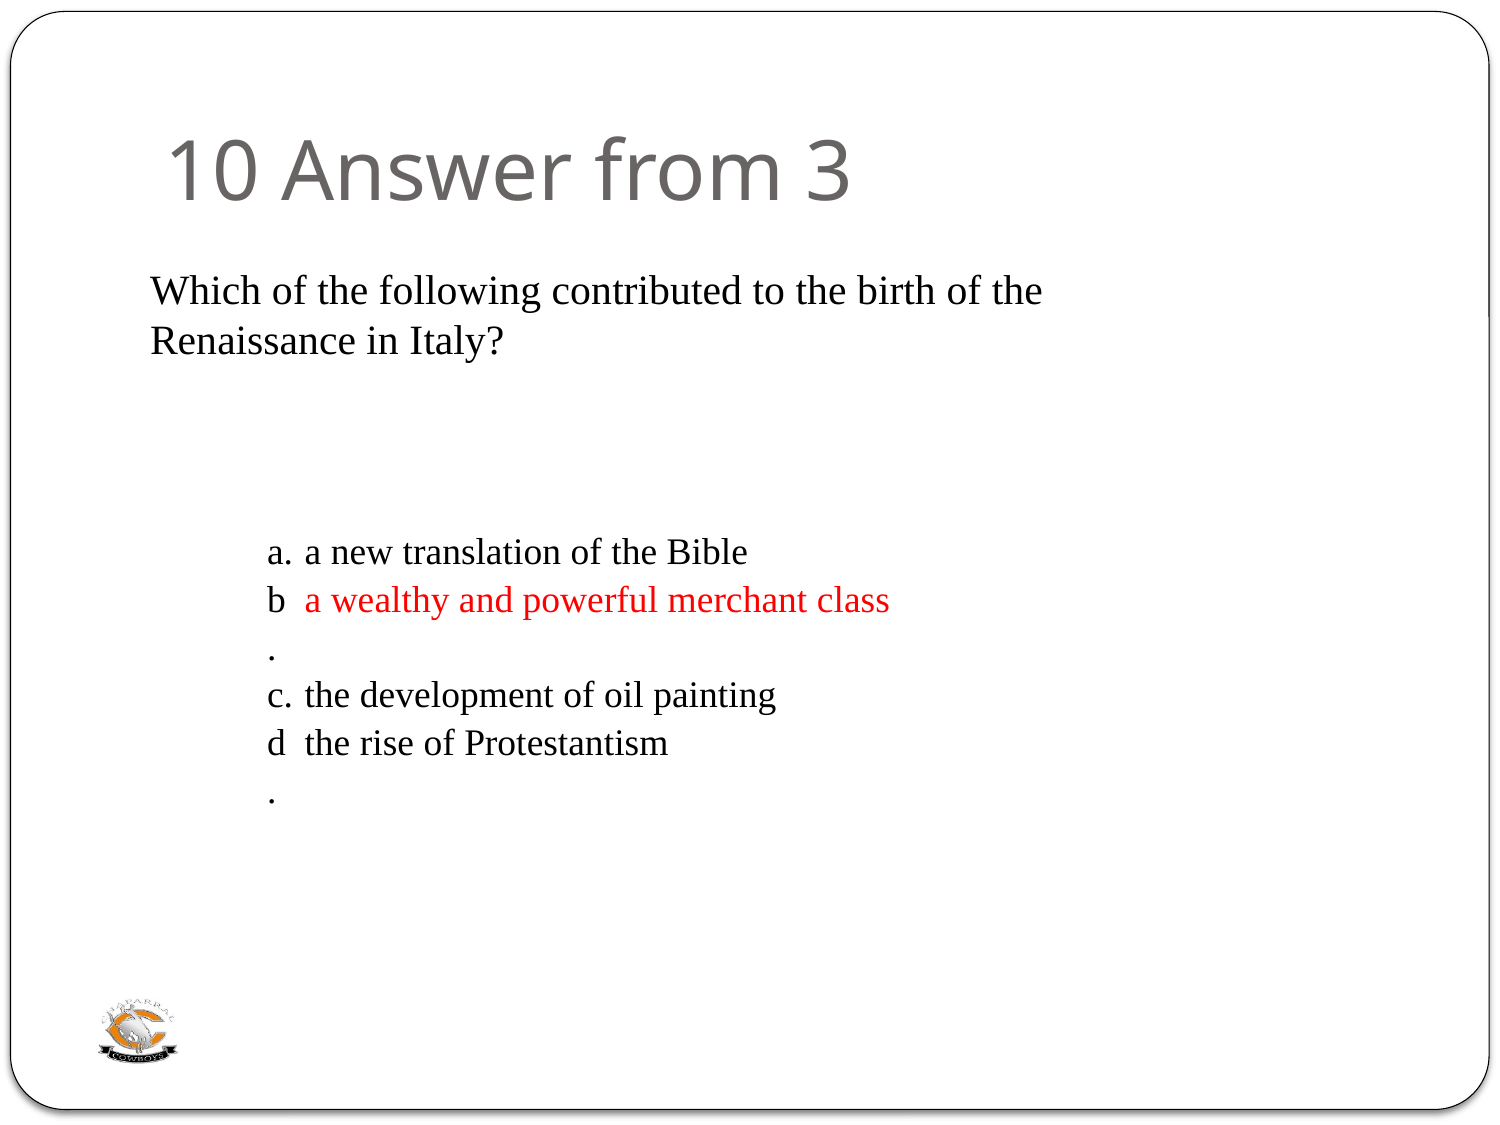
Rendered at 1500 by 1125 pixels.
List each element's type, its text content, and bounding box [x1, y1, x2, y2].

picture [96, 980, 179, 1083]
text_box Which of the following contributed to the birth of the Renaissance in Italy? [135, 254, 1213, 370]
table_cell the development of oil painting [300, 668, 1144, 716]
table_cell a wealthy and powerful merchant class [300, 573, 1144, 668]
title 10 Answer from 3 [150, 45, 1425, 233]
table_header a new translation of the Bible [300, 525, 1144, 573]
table_cell c. [263, 668, 300, 716]
table_cell d. [263, 716, 300, 812]
table_header a. [263, 525, 300, 573]
table_cell the rise of Protestantism [300, 716, 1144, 812]
table_cell b. [263, 573, 300, 668]
